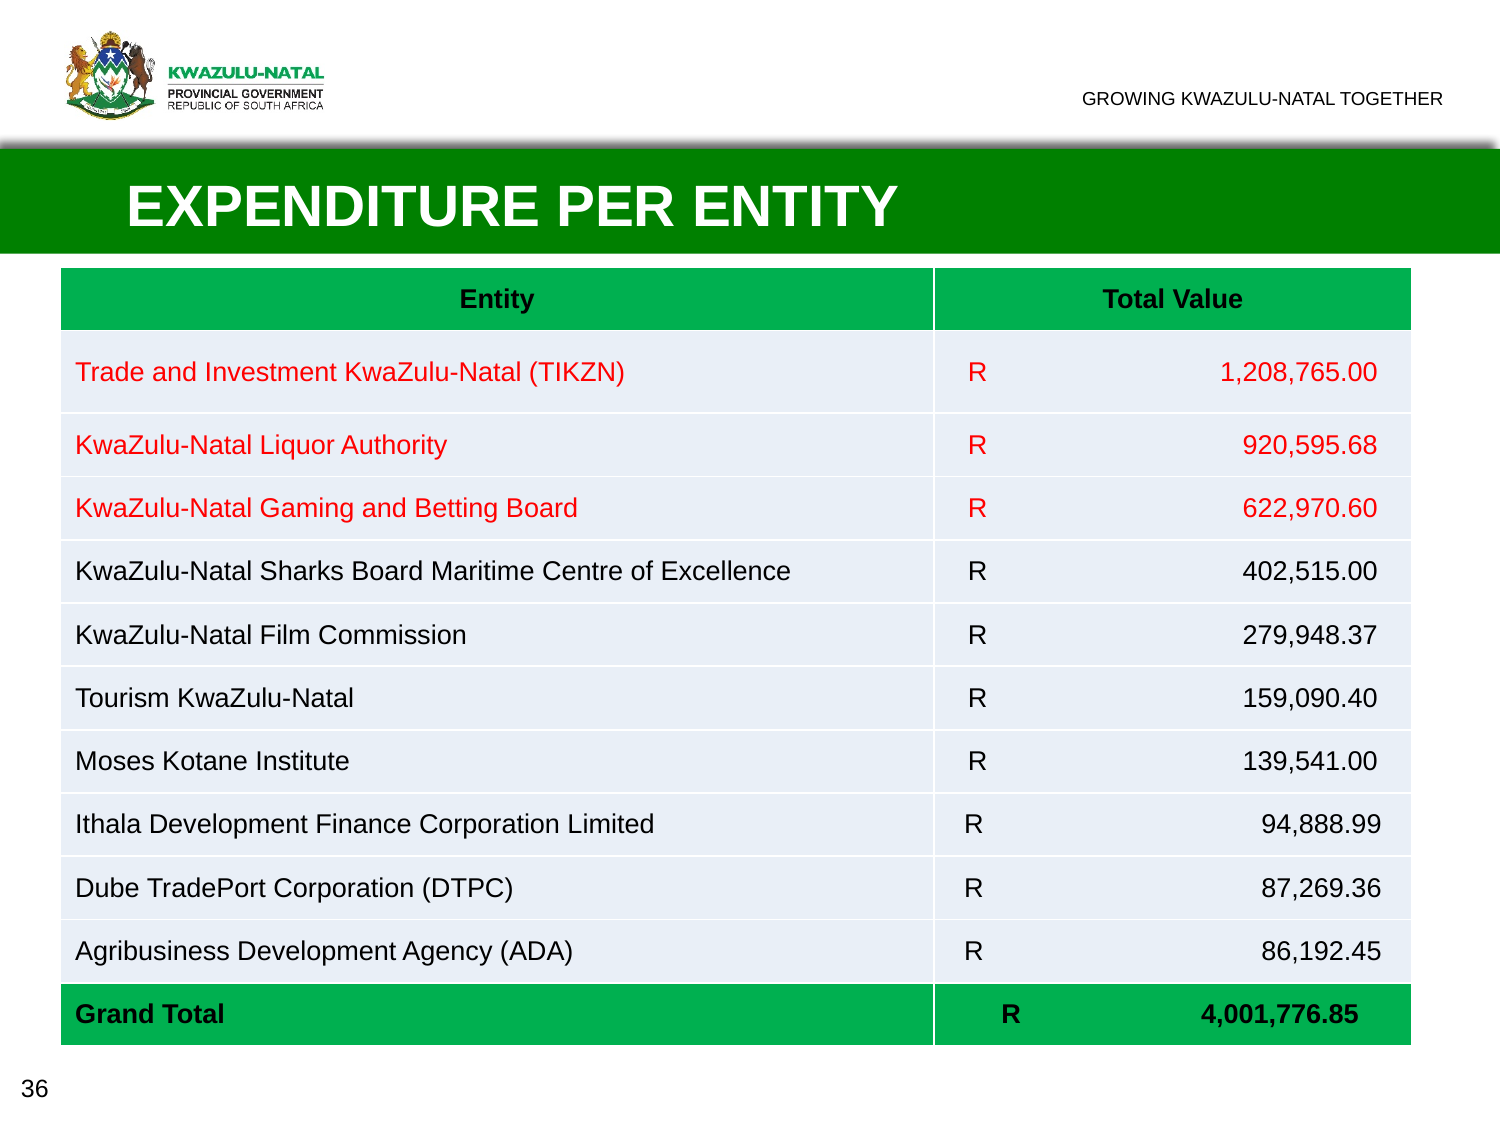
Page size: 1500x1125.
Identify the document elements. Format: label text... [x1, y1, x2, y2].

table_cell Tourism KwaZulu-Natal [61, 667, 933, 729]
table_cell R 402,515.00 [935, 541, 1411, 602]
table_cell R 1,208,765.00 [935, 331, 1411, 412]
table_header Entity [61, 268, 933, 330]
table_cell KwaZulu-Natal Gaming and Betting Board [61, 477, 933, 539]
table_cell Trade and Investment KwaZulu-Natal (TIKZN) [61, 331, 933, 412]
picture [64, 30, 325, 121]
table_cell R 622,970.60 [935, 477, 1411, 539]
table_cell Agribusiness Development Agency (ADA) [61, 920, 933, 982]
table_cell KwaZulu-Natal Film Commission [61, 604, 933, 665]
table_cell R 279,948.37 [935, 604, 1411, 665]
table_header Total Value [935, 268, 1411, 330]
table_cell Grand Total [61, 984, 933, 1045]
text_box EXPENDITURE PER ENTITY [112, 160, 1294, 246]
table_cell R 920,595.68 [935, 414, 1411, 476]
text_box 36 [5, 1057, 356, 1118]
table_cell KwaZulu-Natal Liquor Authority [61, 414, 933, 476]
text_box [0, 148, 1500, 254]
table_cell KwaZulu-Natal Sharks Board Maritime Centre of Excellence [61, 541, 933, 602]
table_cell R 159,090.40 [935, 667, 1411, 729]
table_cell R 94,888.99 [935, 794, 1411, 855]
table_cell Ithala Development Finance Corporation Limited [61, 794, 933, 855]
table_cell Moses Kotane Institute [61, 731, 933, 792]
table_cell Dube TradePort Corporation (DTPC) [61, 857, 933, 919]
table_cell R 86,192.45 [935, 920, 1411, 982]
text_box GROWING KWAZULU-NATAL TOGETHER [1067, 79, 1500, 117]
table_cell R 4,001,776.85 [935, 984, 1411, 1045]
table_cell R 139,541.00 [935, 731, 1411, 792]
table_cell R 87,269.36 [935, 857, 1411, 919]
